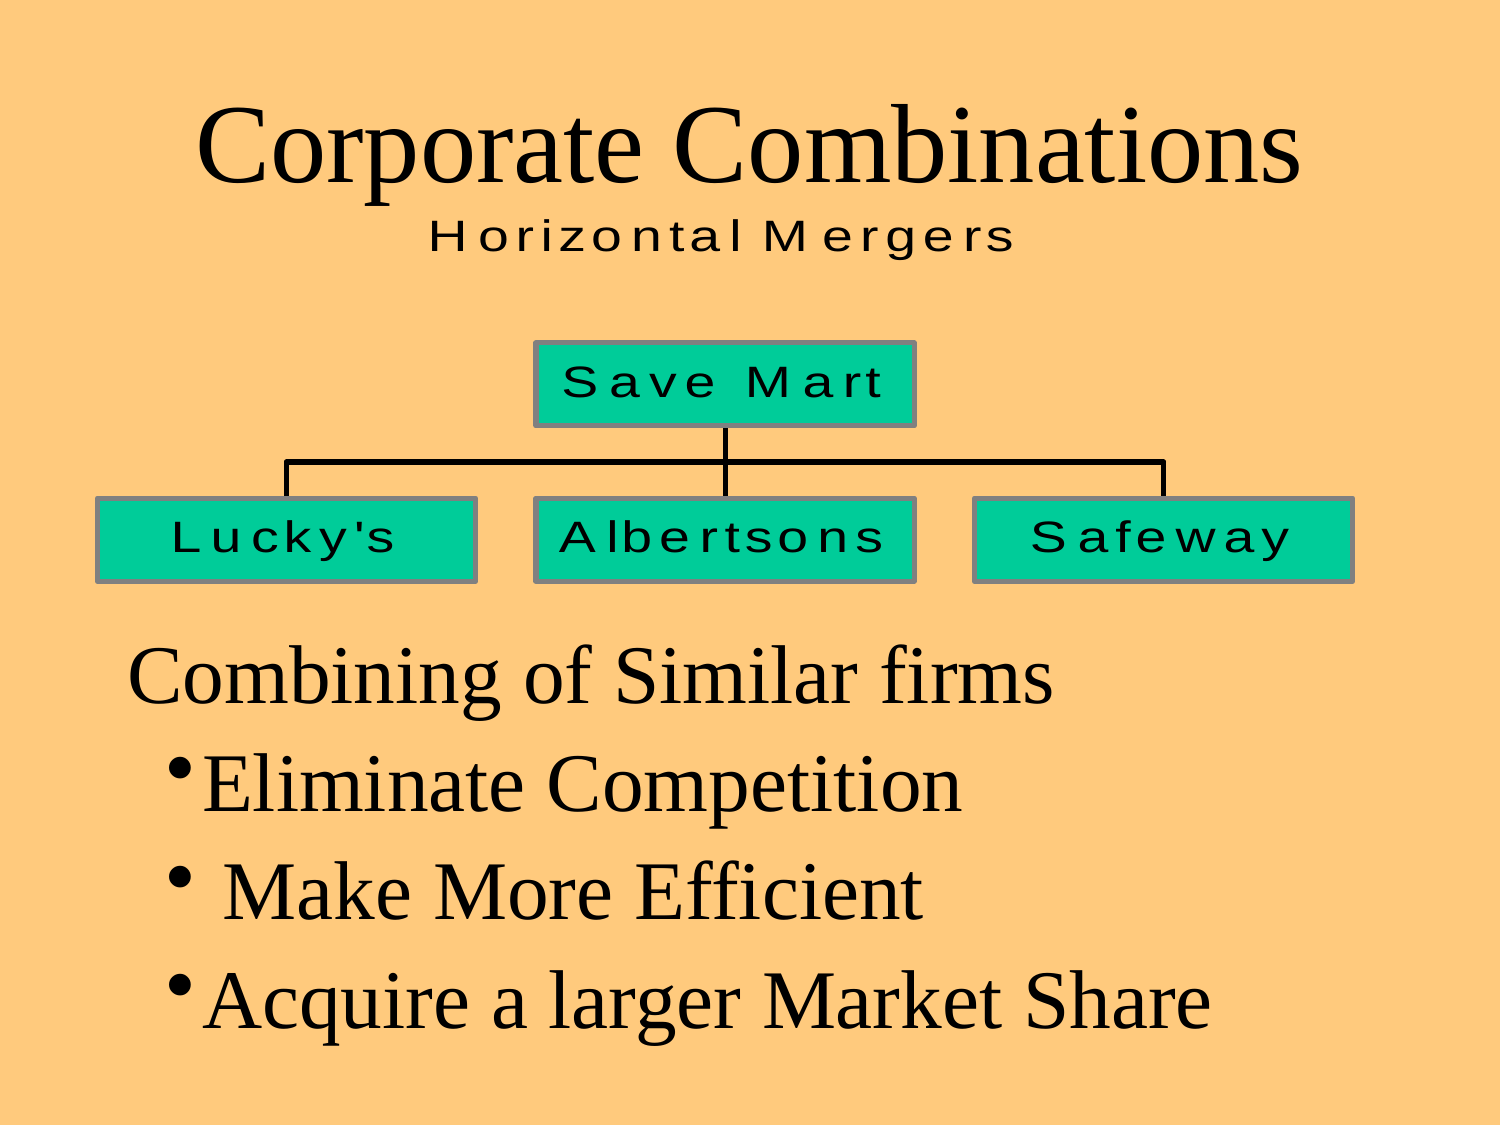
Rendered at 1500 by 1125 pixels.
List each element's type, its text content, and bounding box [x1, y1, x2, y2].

title Corporate Combinations [112, 62, 1388, 213]
text_box Combining of Similar firms Eliminate Competition Make More Efficient Acquire a larger Market Share [112, 612, 1338, 1053]
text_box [87, 199, 1363, 588]
